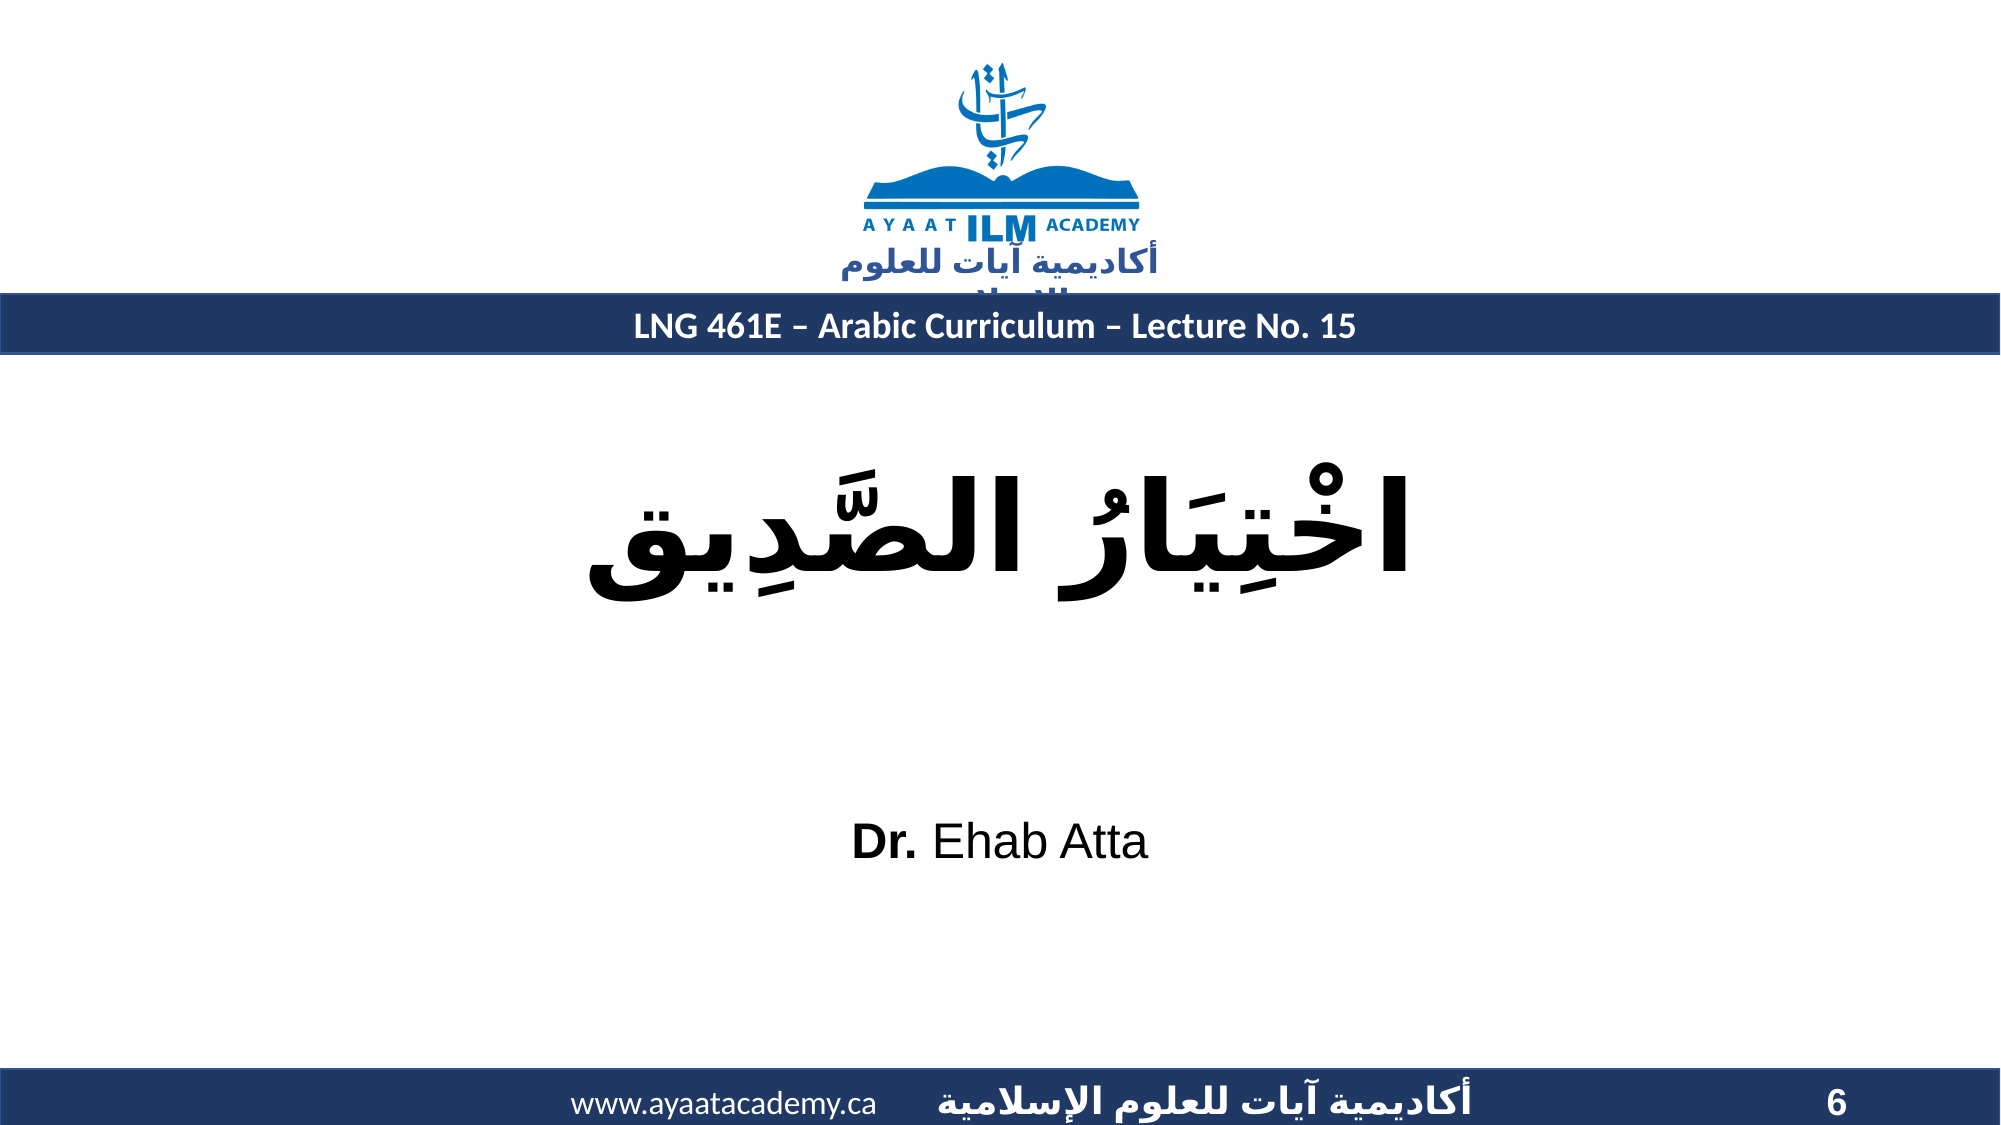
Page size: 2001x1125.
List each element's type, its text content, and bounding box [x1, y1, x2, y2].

subtitle Dr. Ehab Atta [249, 771, 1750, 1043]
title اخْتِيَارُ الصَّدِيق [249, 364, 1750, 757]
picture [850, 39, 1150, 259]
slide_number 6 [1412, 1070, 1863, 1125]
